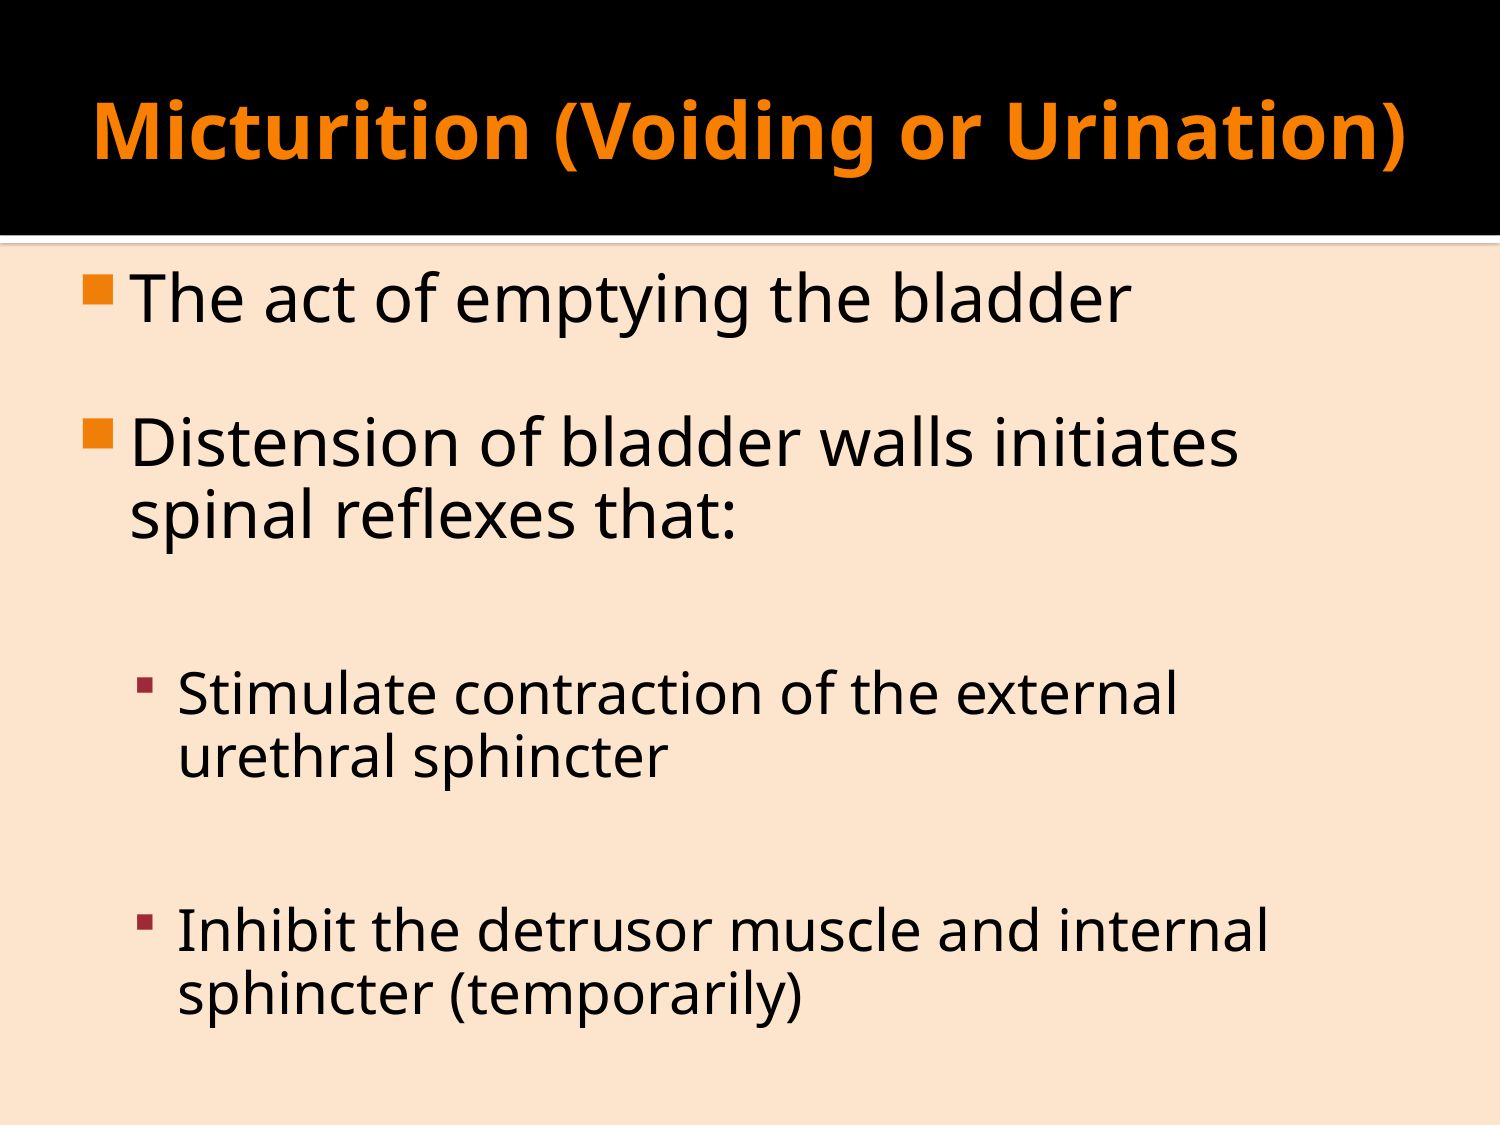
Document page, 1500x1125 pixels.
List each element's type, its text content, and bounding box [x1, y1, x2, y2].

title Micturition (Voiding or Urination) [75, 25, 1425, 231]
list The act of emptying the bladder Distension of bladder walls initiates spinal reflexes that: Stimulate contraction of the external urethral sphincter Inhibit the detrusor muscle and internal sphincter (temporarily) [48, 249, 1406, 1089]
